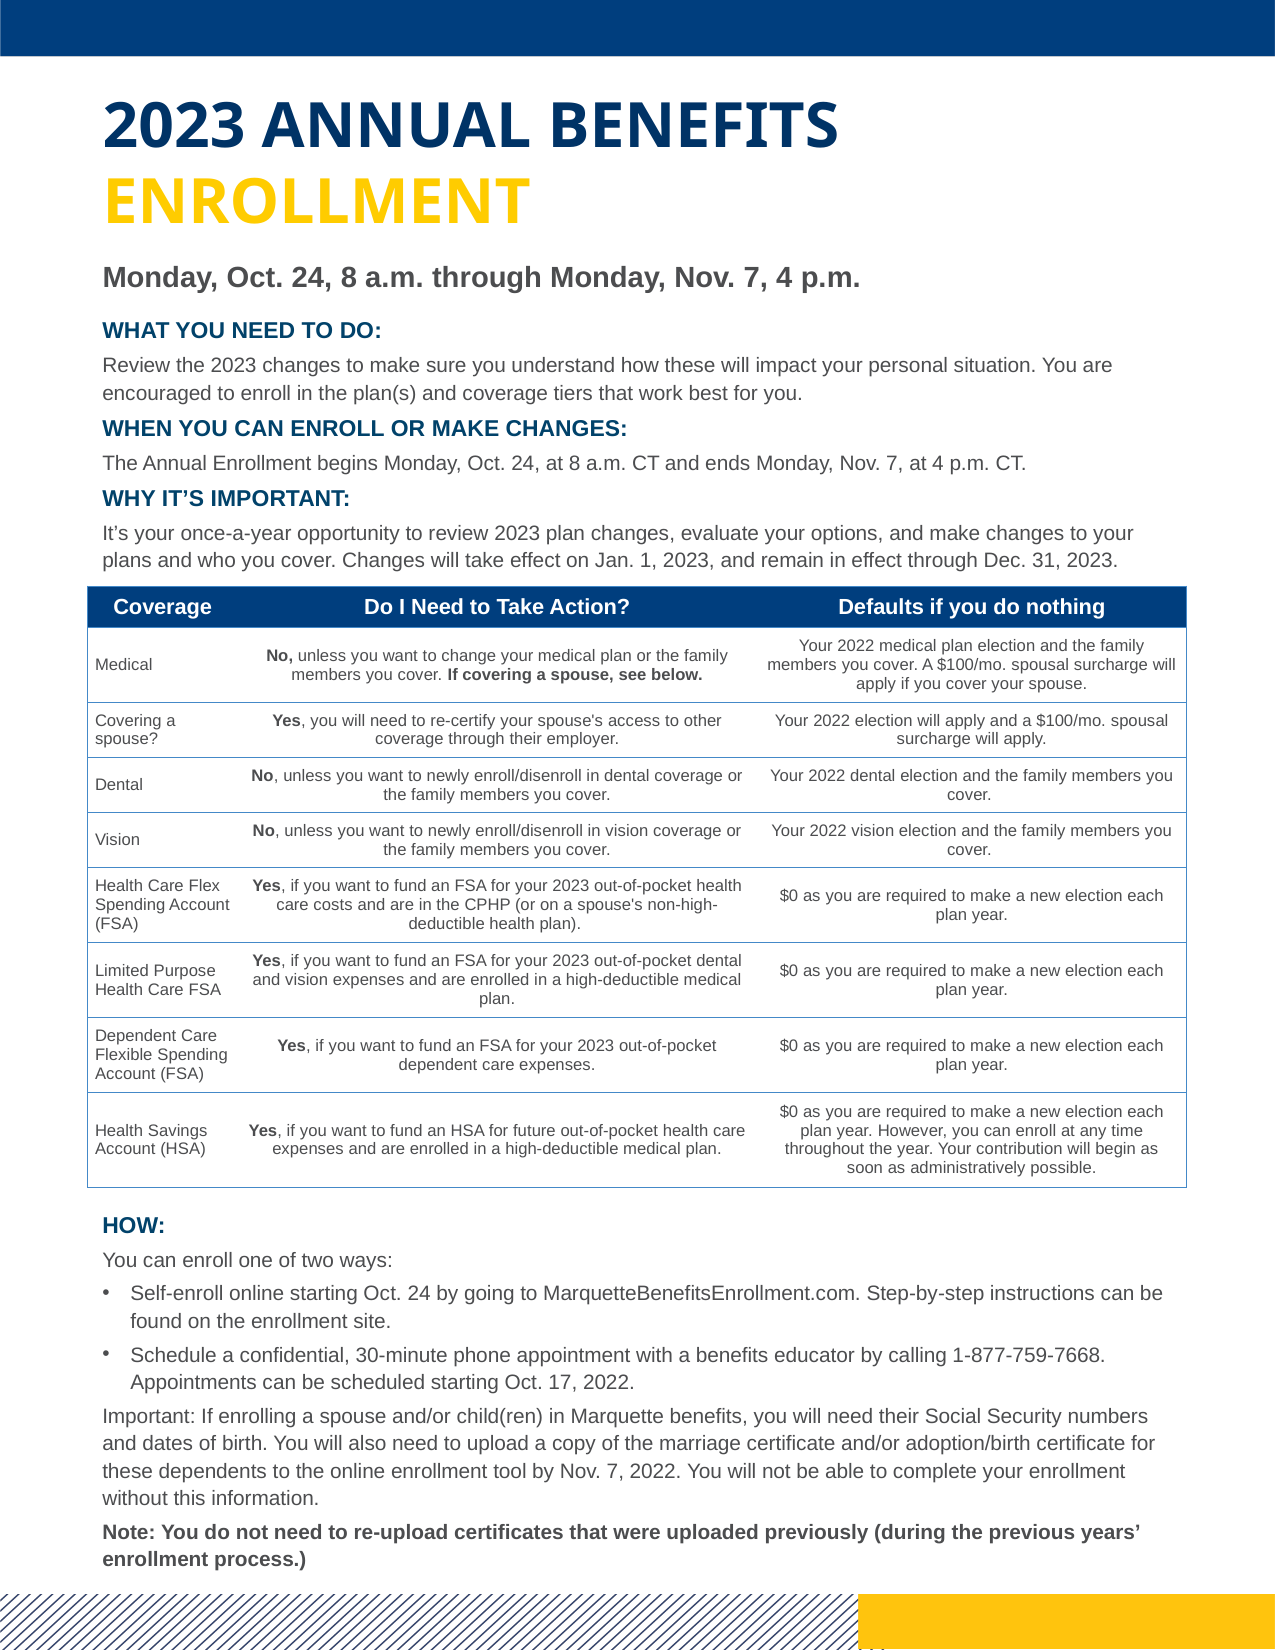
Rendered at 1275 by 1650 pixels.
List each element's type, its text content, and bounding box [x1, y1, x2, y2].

table_cell Your 2022 election will apply and a $100/mo. spousal surcharge will apply. [757, 703, 1186, 757]
table_cell Medical ​ [88, 628, 238, 702]
table_cell Health Savings Account (HSA) [88, 1093, 238, 1187]
table_header Coverage [88, 587, 238, 627]
picture [0, 0, 1275, 1650]
table_cell Yes, if you want to fund an FSA for your 2023 out-of-pocket health care costs and are in the CPHP (or on a spouse's non-high-deductible health plan). [238, 868, 757, 942]
table_cell Health Care Flex Spending Account (FSA) [88, 868, 238, 942]
table_cell Yes, if you want to fund an FSA for your 2023 out-of-pocket dental and vision expenses and are enrolled in a high-deductible medical plan. [238, 943, 757, 1017]
text_box WHAT YOU NEED TO DO: Review the 2023 changes to make sure you understand how these will impact your personal situation. You are encouraged to enroll in the plan(s) and coverage tiers that work best for you. WHEN YOU CAN ENROLL OR MAKE CHANGES: The Annual Enrollment begins Monday, Oct. 24, at 8 a.m. CT and ends Monday, Nov. 7, at 4 p.m. CT. WHY IT’S IMPORTANT: It’s your once-a-year opportunity to review 2023 plan changes, evaluate your options, and make changes to your plans and who you cover. Changes will take effect on Jan. 1, 2023, and remain in effect through Dec. 31, 2023. [87, 311, 1187, 580]
table_header Do I Need to Take Action? [238, 587, 757, 627]
table_cell No, unless you want to newly enroll/disenroll in dental coverage or the family members you cover. [238, 758, 757, 812]
table_cell Covering a spouse? [88, 703, 238, 757]
table_cell Limited Purpose Health Care FSA [88, 943, 238, 1017]
title 2023 ANNUAL BENEFITS ENROLLMENT [87, 78, 1188, 247]
table_cell $0 as you are required to make a new election each plan year. [757, 943, 1186, 1017]
table_cell Your 2022 vision election and the family members you cover. [757, 813, 1186, 867]
table_header Defaults if you do nothing [757, 587, 1186, 627]
table_cell Dental ​ [88, 758, 238, 812]
text_box HOW: You can enroll one of two ways: Self-enroll online starting Oct. 24 by going to MarquetteBenefitsEnrollment.com. Step-by-step instructions can be found on the enrollment site. Schedule a confidential, 30-minute phone appointment with a benefits educator by calling 1-877-759-7668. Appointments can be scheduled starting Oct. 17, 2022. Important: If enrolling a spouse and/or child(ren) in Marquette benefits, you will need their Social Security numbers and dates of birth. You will also need to upload a copy of the marriage certificate and/or adoption/birth certificate for these dependents to the online enrollment tool by Nov. 7, 2022. You will not be able to complete your enrollment without this information. Note: You do not need to re-upload certificates that were uploaded previously (during the previous years’ enrollment process.) [87, 1200, 1187, 1579]
table_cell No, unless you want to change your medical plan or the family members you cover. If covering a spouse, see below. [238, 628, 757, 702]
table_cell $0 as you are required to make a new election each plan year. [757, 868, 1186, 942]
table_cell Vision​ [88, 813, 238, 867]
table_cell $0 as you are required to make a new election each plan year. [757, 1018, 1186, 1092]
table_cell Yes, if you want to fund an HSA for future out-of-pocket health care expenses and are enrolled in a high-deductible medical plan. [238, 1093, 757, 1187]
text_box Monday, Oct. 24, 8 a.m. through Monday, Nov. 7, 4 p.m. [87, 247, 1188, 311]
table_cell $0 as you are required to make a new election each plan year. However, you can enroll at any time throughout the year. Your contribution will begin as soon as administratively possible. [757, 1093, 1186, 1187]
table_cell Yes, you will need to re-certify your spouse's access to other coverage through their employer. [238, 703, 757, 757]
table_cell No, unless you want to newly enroll/disenroll in vision coverage or the family members you cover. [238, 813, 757, 867]
table_cell Your 2022 dental election and the family members you cover. [757, 758, 1186, 812]
table_cell Dependent Care Flexible Spending Account (FSA) [88, 1018, 238, 1092]
table_cell Yes, if you want to fund an FSA for your 2023 out-of-pocket dependent care expenses. [238, 1018, 757, 1092]
table_cell Your 2022 medical plan election and the family members you cover. A $100/mo. spousal surcharge will apply if you cover your spouse. [757, 628, 1186, 702]
